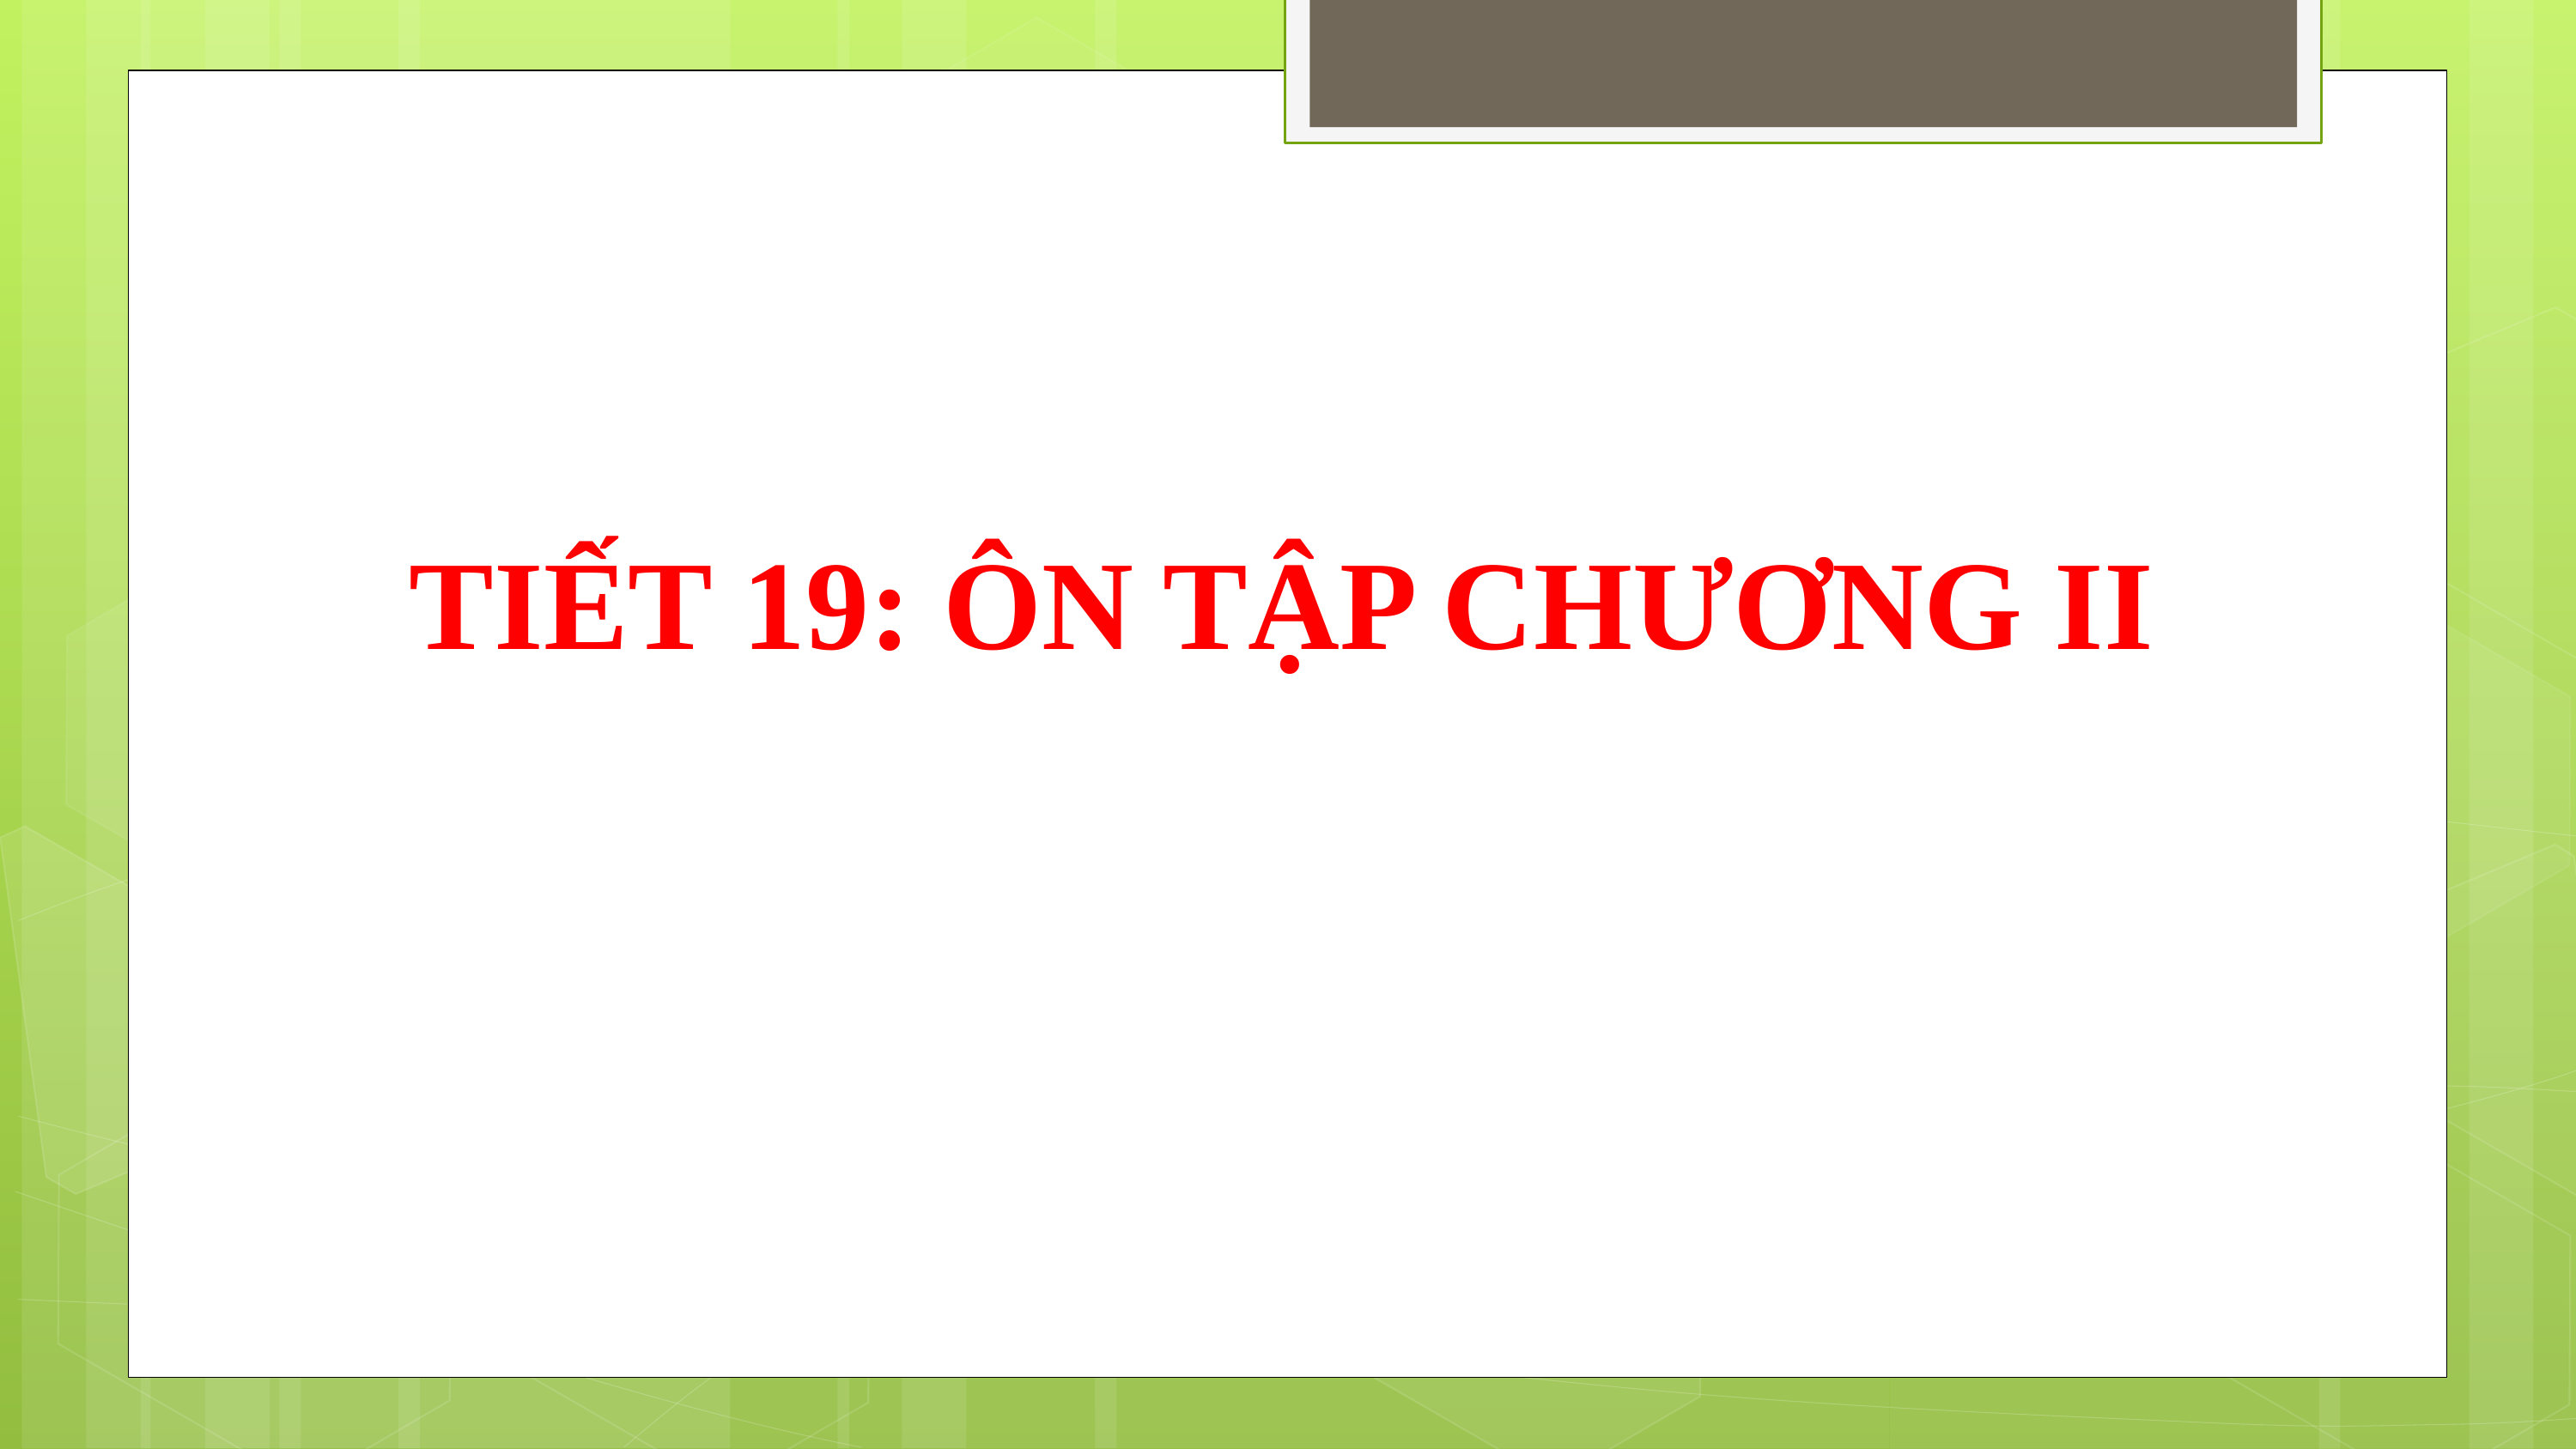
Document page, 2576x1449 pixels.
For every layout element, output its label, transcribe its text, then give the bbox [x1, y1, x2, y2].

title TIẾT 19: ÔN TẬP CHƯƠNG II [386, 445, 2366, 687]
